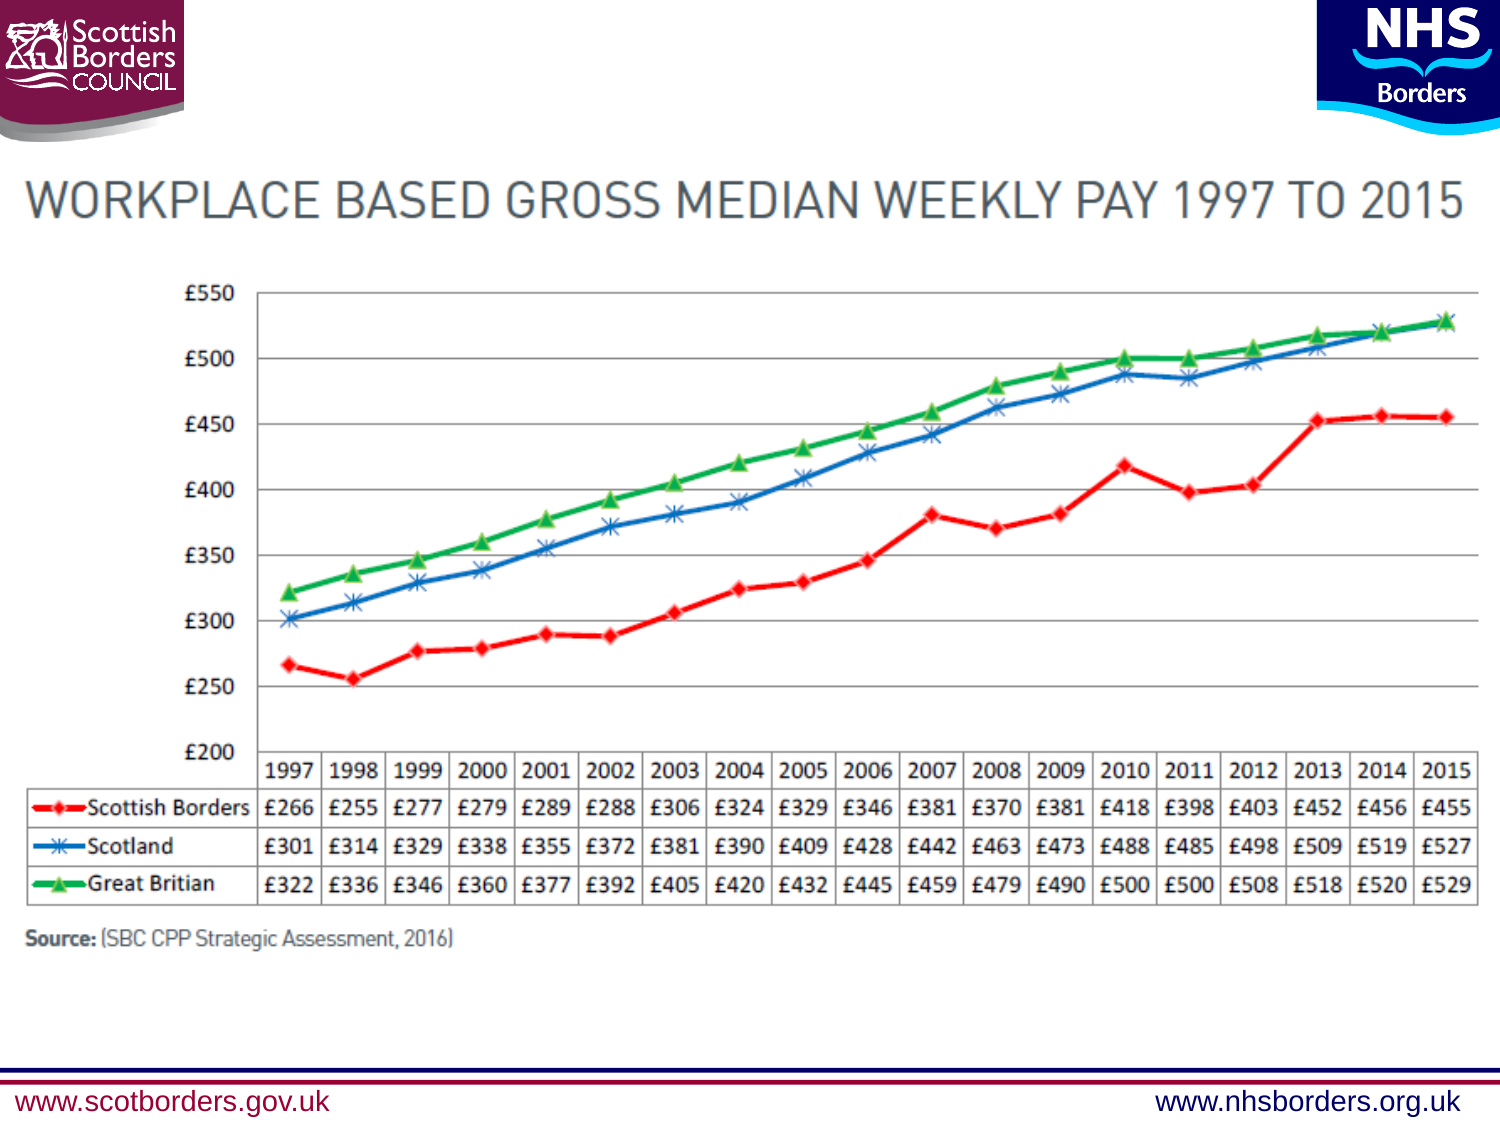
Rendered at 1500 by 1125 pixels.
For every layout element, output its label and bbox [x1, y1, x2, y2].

list [5, 172, 1489, 965]
picture [0, 0, 184, 142]
